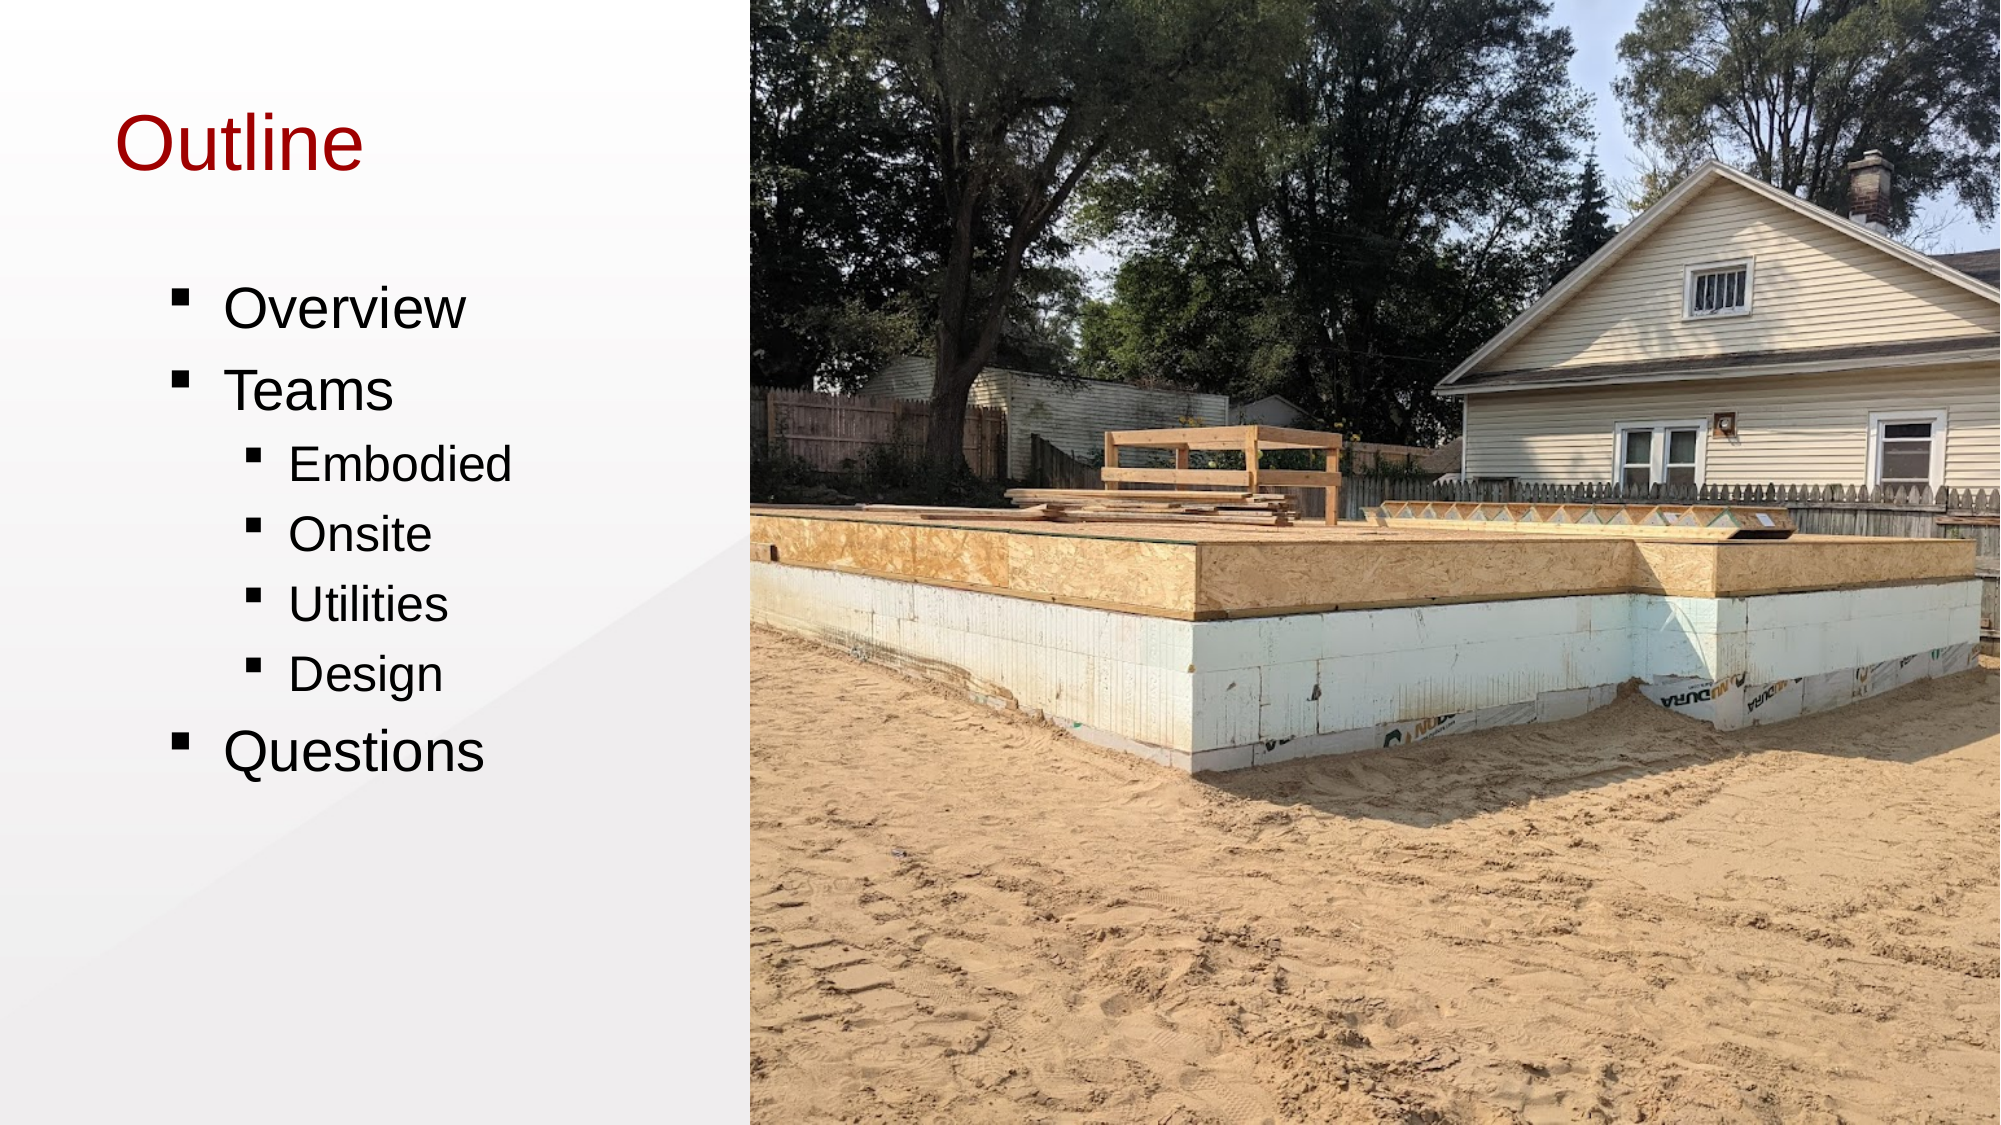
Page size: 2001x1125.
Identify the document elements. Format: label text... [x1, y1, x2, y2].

title Outline [99, 45, 744, 233]
list Overview Teams Embodied Onsite Utilities Design Questions [152, 262, 582, 1005]
picture [0, 0, 2001, 1125]
